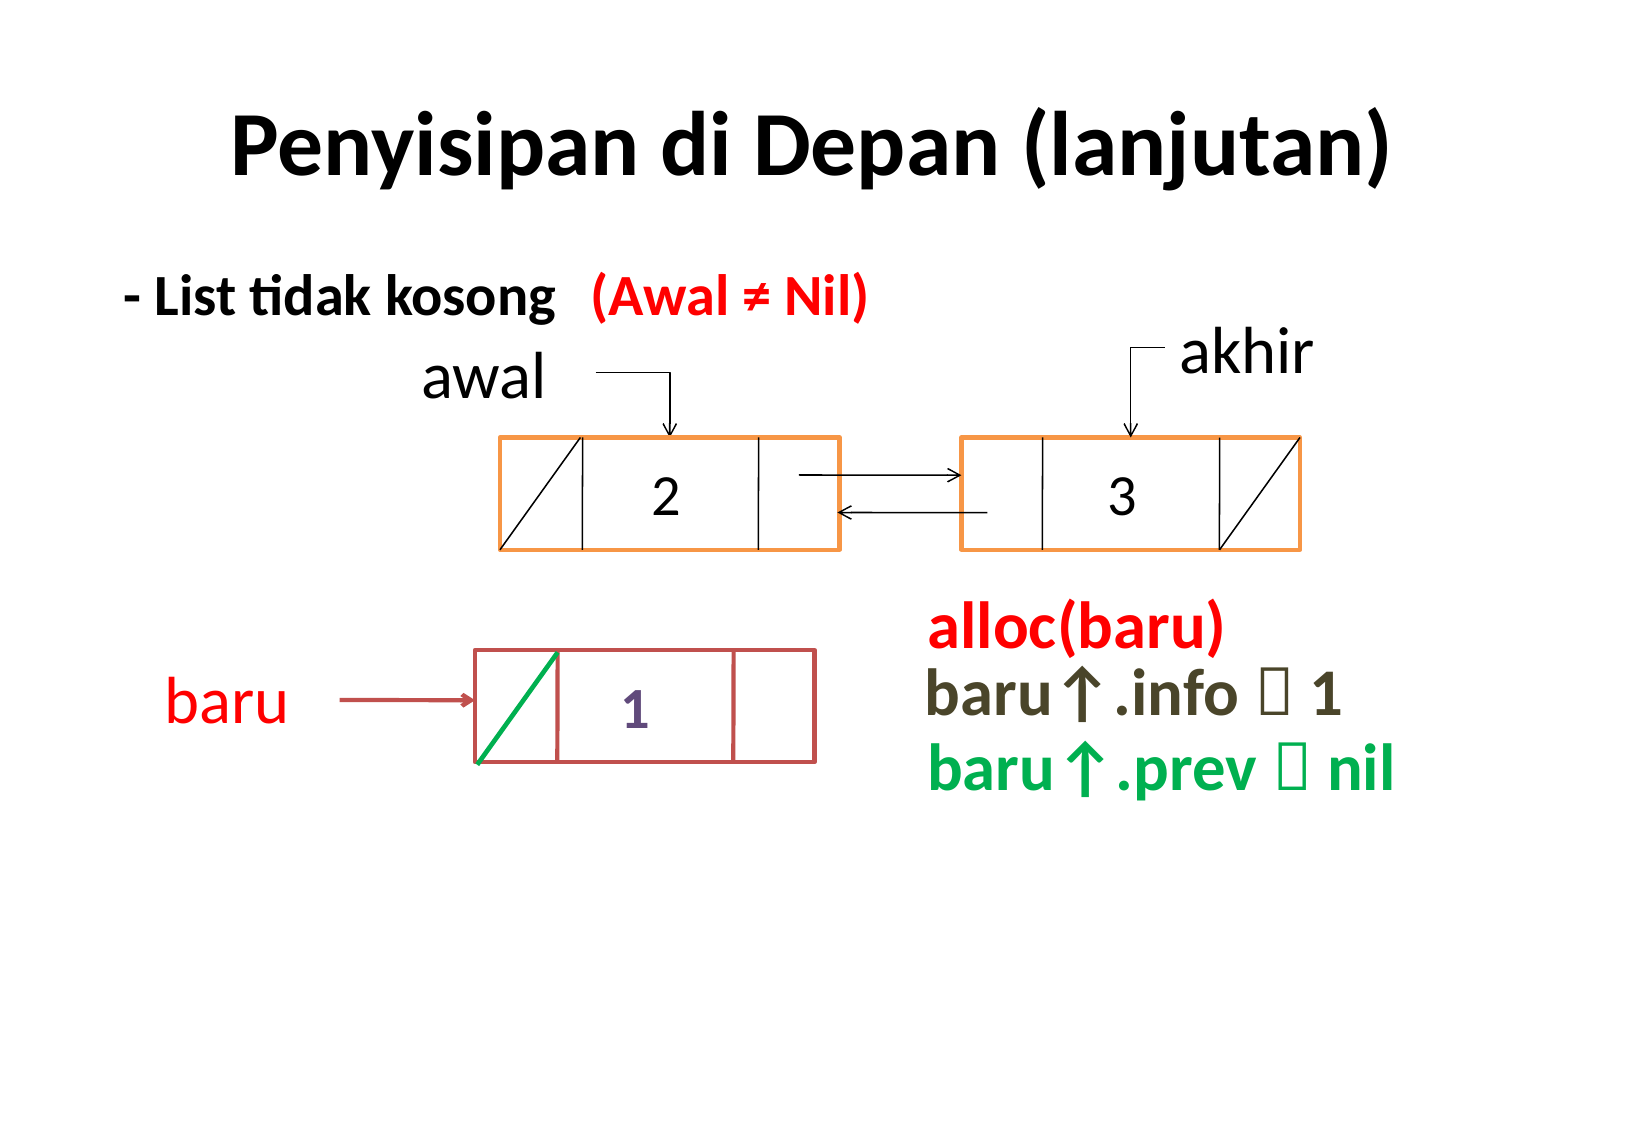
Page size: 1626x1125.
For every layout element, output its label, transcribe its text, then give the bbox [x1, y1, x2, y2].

text_box baru [148, 648, 342, 747]
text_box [460, 668, 574, 749]
text_box baru↑.info  1 [910, 641, 1425, 737]
text_box alloc(baru) [912, 574, 1425, 641]
text_box baru↑.prev  nil [912, 716, 1428, 812]
list - List tidak kosong [108, 249, 574, 338]
title Penyisipan di Depan (lanjutan) [81, 45, 1544, 233]
text_box [473, 648, 817, 764]
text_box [405, 299, 1355, 551]
text_box 1 [605, 662, 700, 748]
text_box (Awal ≠ Nil) [574, 249, 917, 298]
